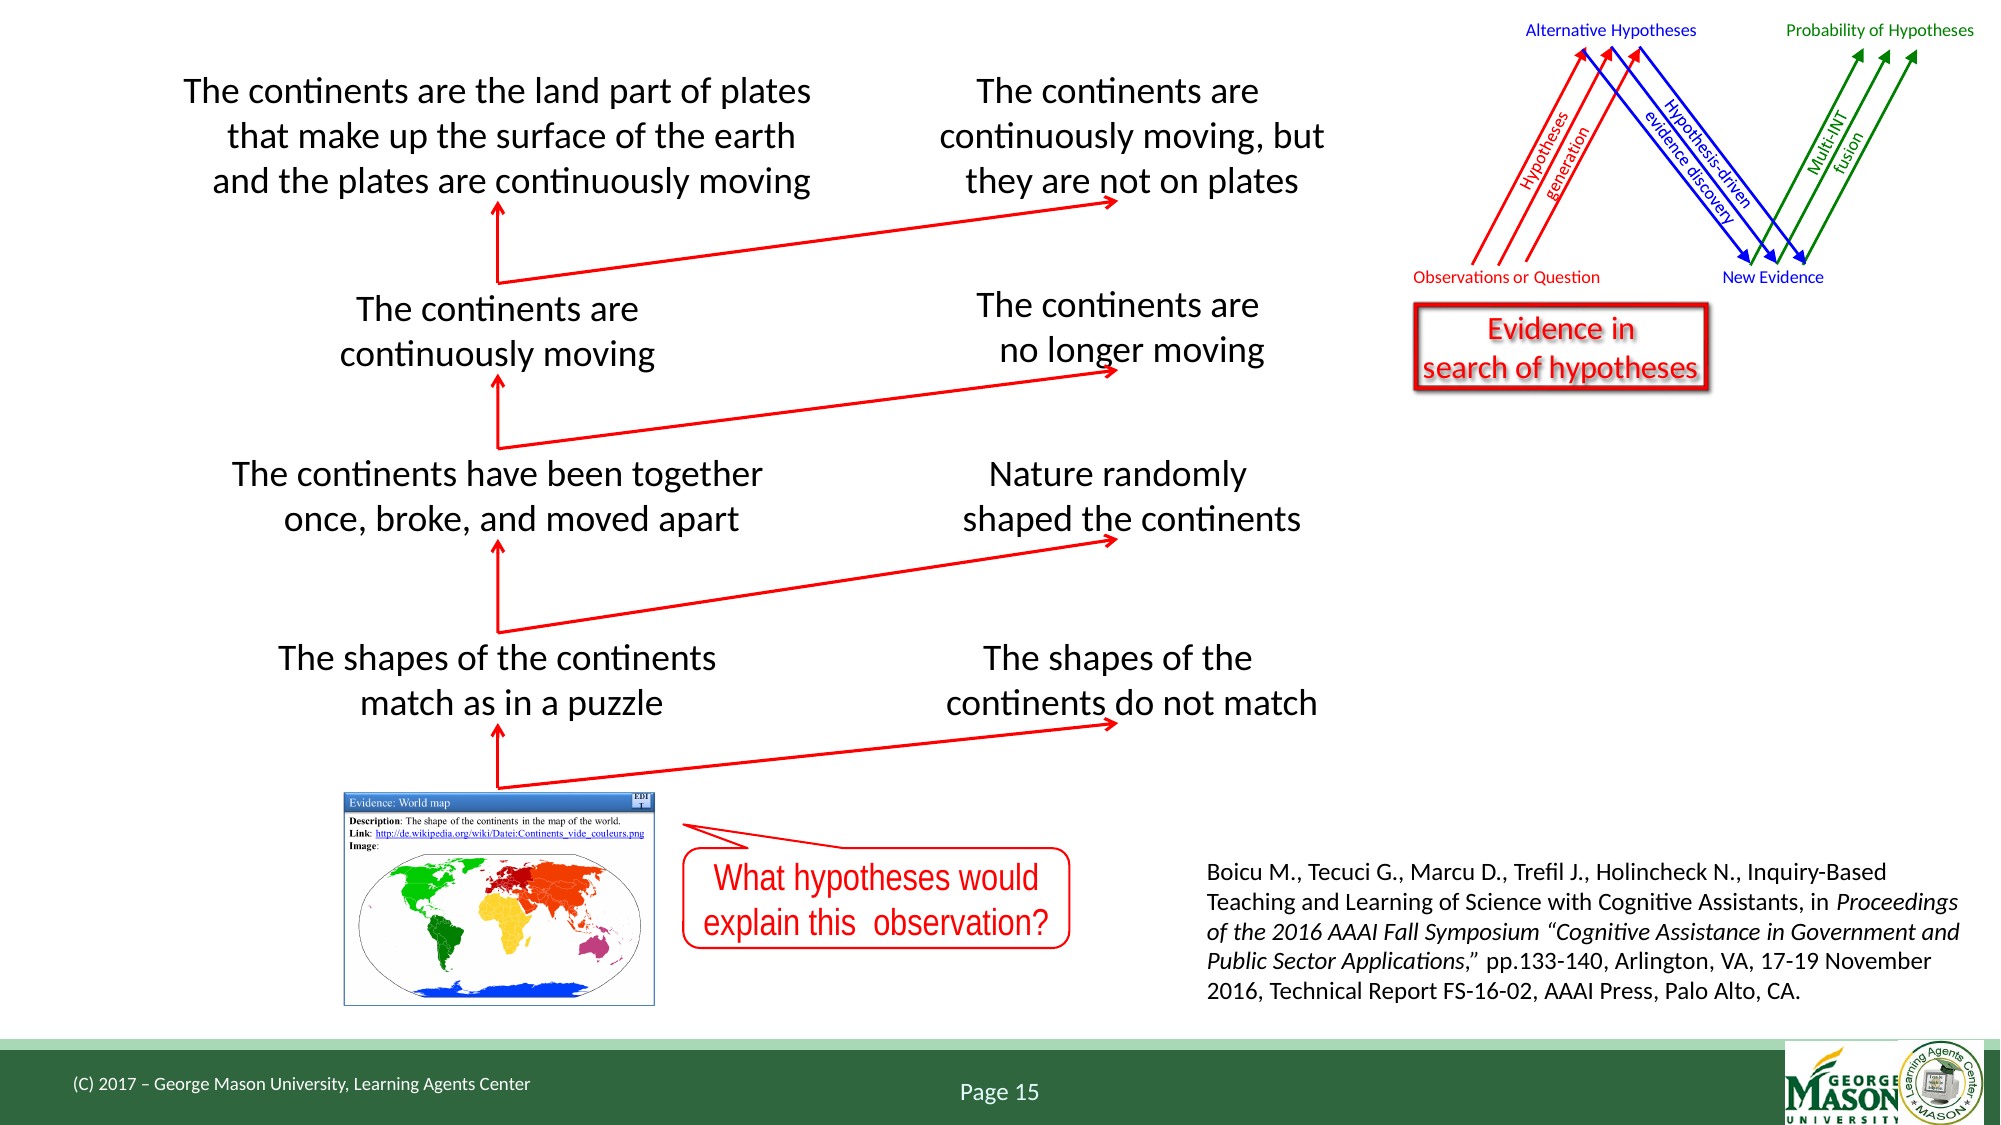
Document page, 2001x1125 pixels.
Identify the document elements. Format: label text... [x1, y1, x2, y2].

text_box What hypotheses would explain this observation? [683, 824, 1070, 949]
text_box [336, 292, 494, 449]
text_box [497, 447, 1304, 634]
picture [338, 787, 657, 1007]
picture [1785, 1040, 1984, 1125]
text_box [497, 632, 1321, 789]
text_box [497, 290, 1281, 449]
picture [1396, 12, 1986, 418]
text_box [497, 64, 1330, 284]
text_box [272, 641, 494, 789]
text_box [173, 64, 496, 284]
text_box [227, 447, 494, 634]
text_box Boicu M., Tecuci G., Marcu D., Trefil J., Holincheck N., Inquiry-Based Teaching and Learning of Science with Cognitive Assistants, in Proceedings of the 2016 AAAI Fall Symposium “Cognitive Assistance in Government and Public Sector Applications,” pp.133-140, Arlington, VA, 17-19 November 2016, Technical Report FS-16-02, AAAI Press, Palo Alto, CA. [1192, 847, 1986, 1013]
